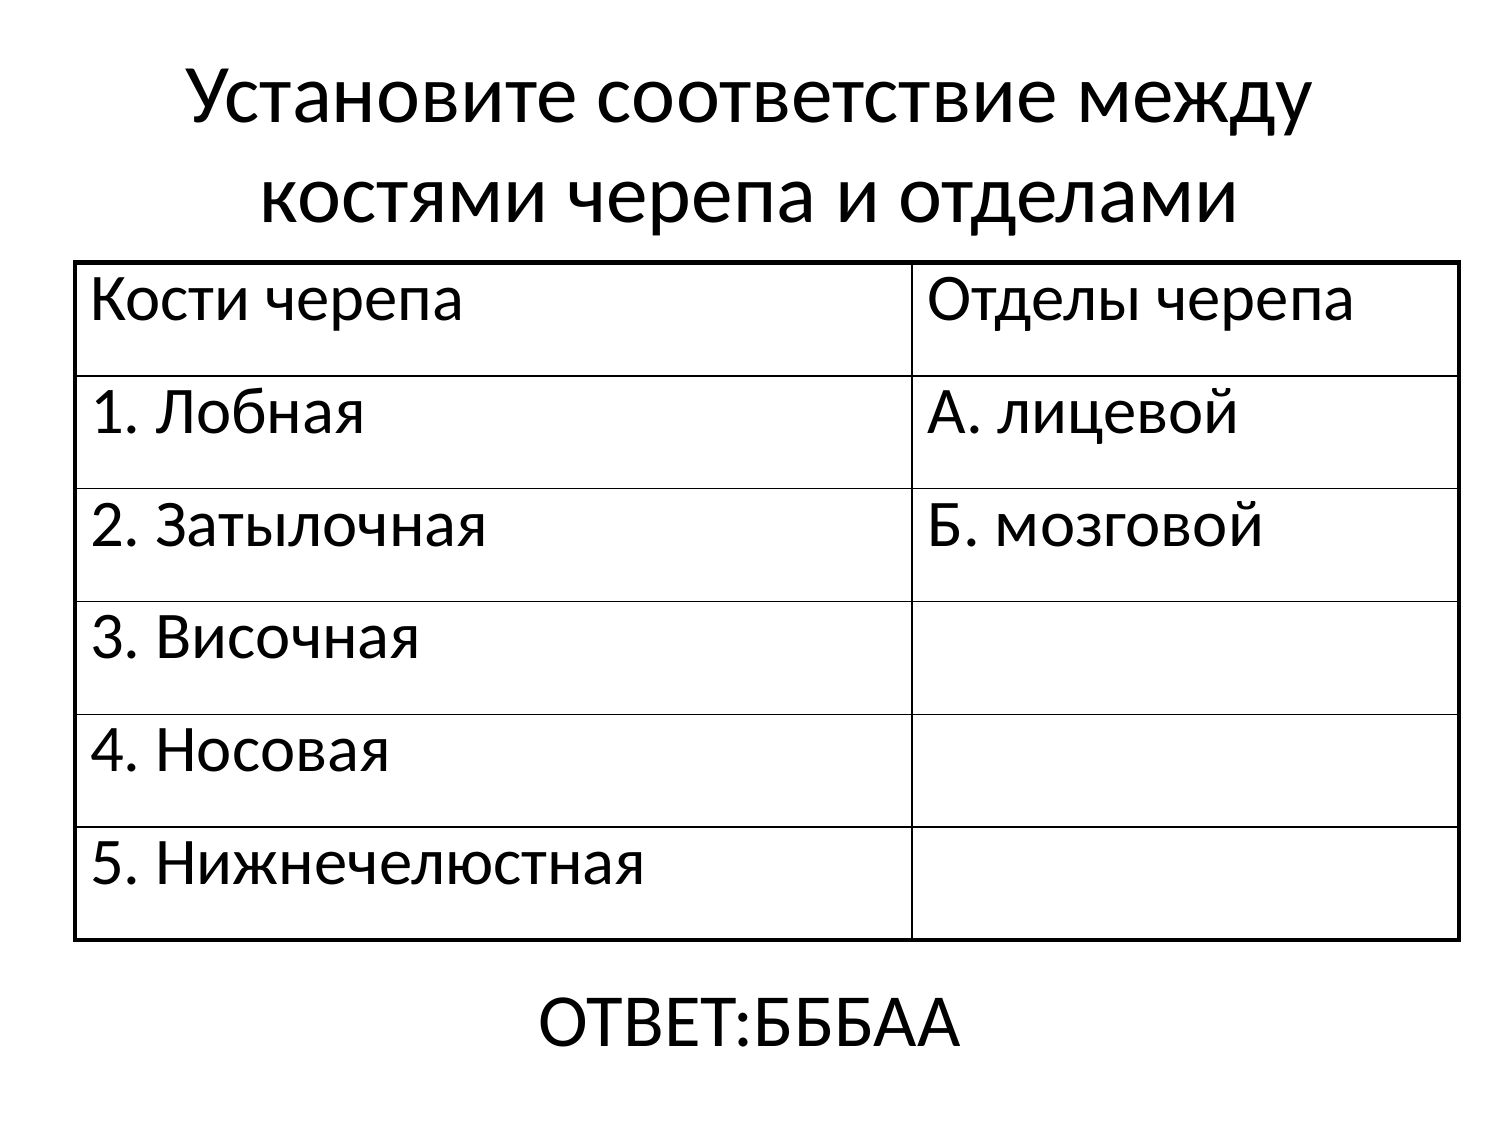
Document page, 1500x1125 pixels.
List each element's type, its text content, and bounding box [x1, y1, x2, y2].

table_header Кости черепа [77, 265, 911, 375]
table_cell [913, 602, 1457, 714]
text_box ОТВЕТ:БББАА [301, 964, 1199, 1069]
table_cell Б. мозговой [913, 489, 1457, 601]
table_cell 5. Нижнечелюстная [77, 828, 911, 938]
table_header Отделы черепа [913, 265, 1457, 375]
table_cell А. лицевой [913, 377, 1457, 488]
table_cell 1. Лобная [77, 377, 911, 488]
table_cell 4. Носовая [77, 715, 911, 826]
table_cell 3. Височная [77, 602, 911, 714]
table_cell [913, 828, 1457, 938]
title Установите соответствие между костями черепа и отделами [75, 45, 1425, 233]
table_cell [913, 715, 1457, 826]
table_cell 2. Затылочная [77, 489, 911, 601]
